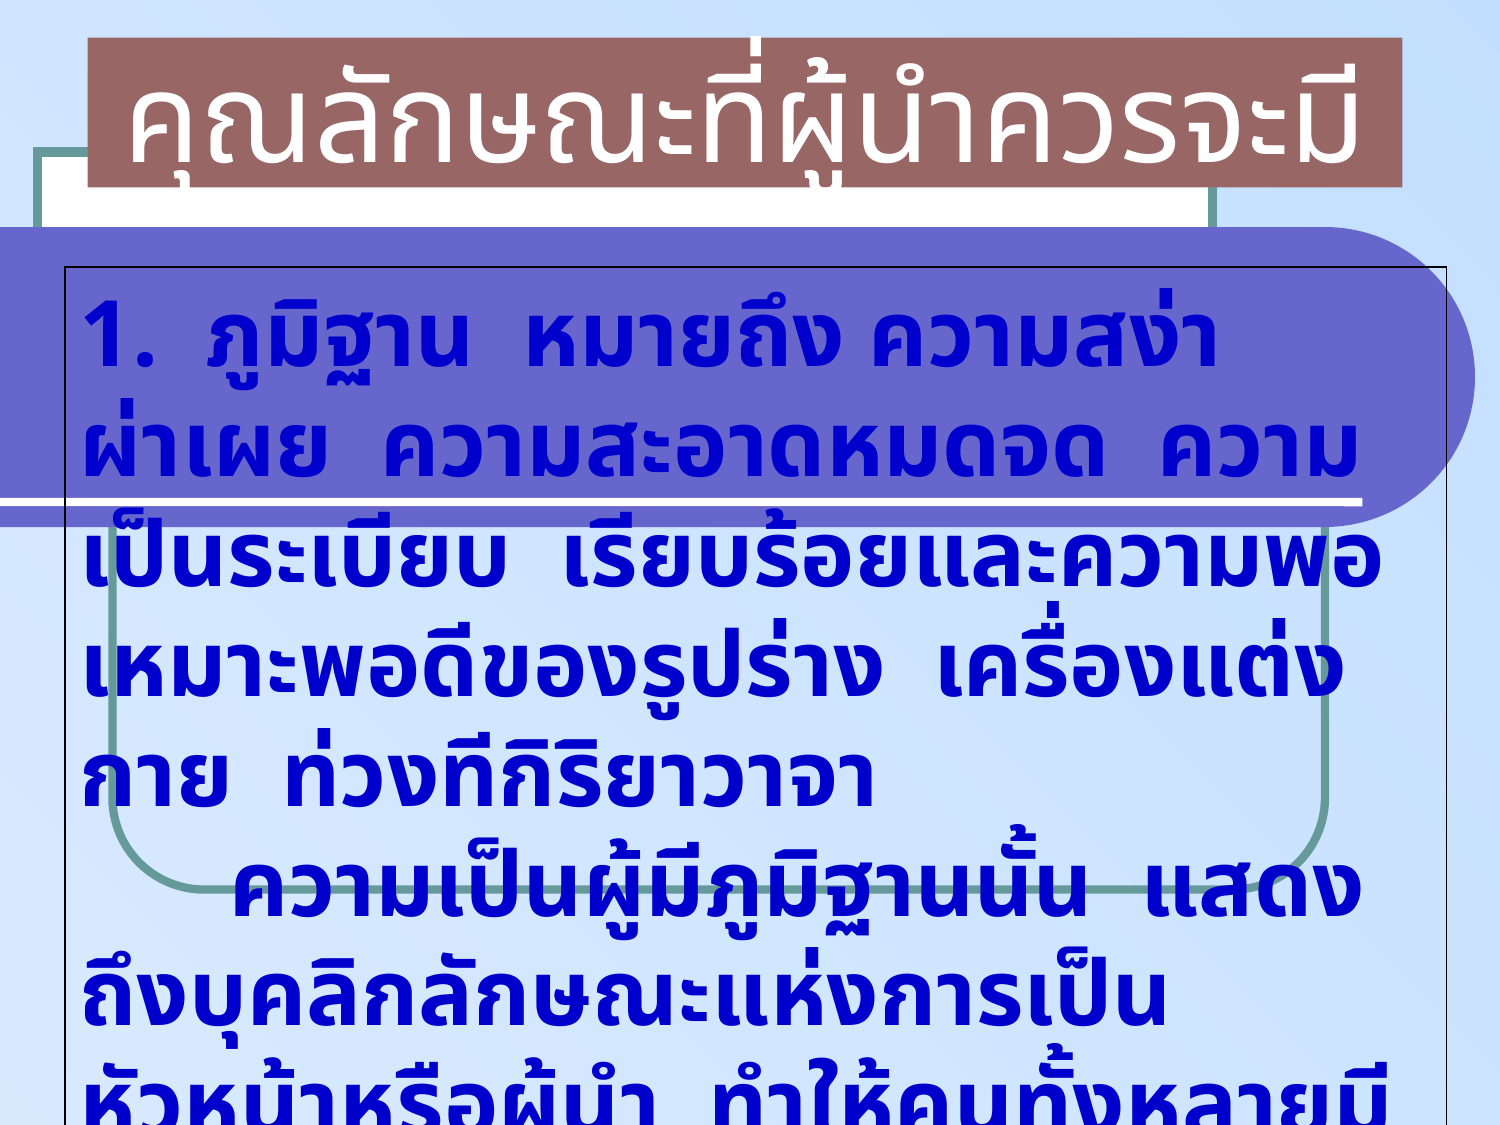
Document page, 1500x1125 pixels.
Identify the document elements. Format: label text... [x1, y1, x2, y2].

text_box 1. ภูมิฐาน หมายถึง ความสง่าผ่าเผย ความสะอาดหมดจด ความเป็นระเบียบ เรียบร้อยและความพอเหมาะพอดีของรูปร่าง เครื่องแต่งกาย ท่วงทีกิริยาวาจา ความเป็นผู้มีภูมิฐานนั้น แสดงถึงบุคลิกลักษณะแห่งการเป็นหัวหน้าหรือผู้นำ ทำให้คนทั้งหลายมีความพึงใจ ยำเกรง และมีความศรัทธา [64, 267, 1447, 1125]
title คุณลักษณะที่ผู้นำควรจะมี [87, 37, 1403, 188]
